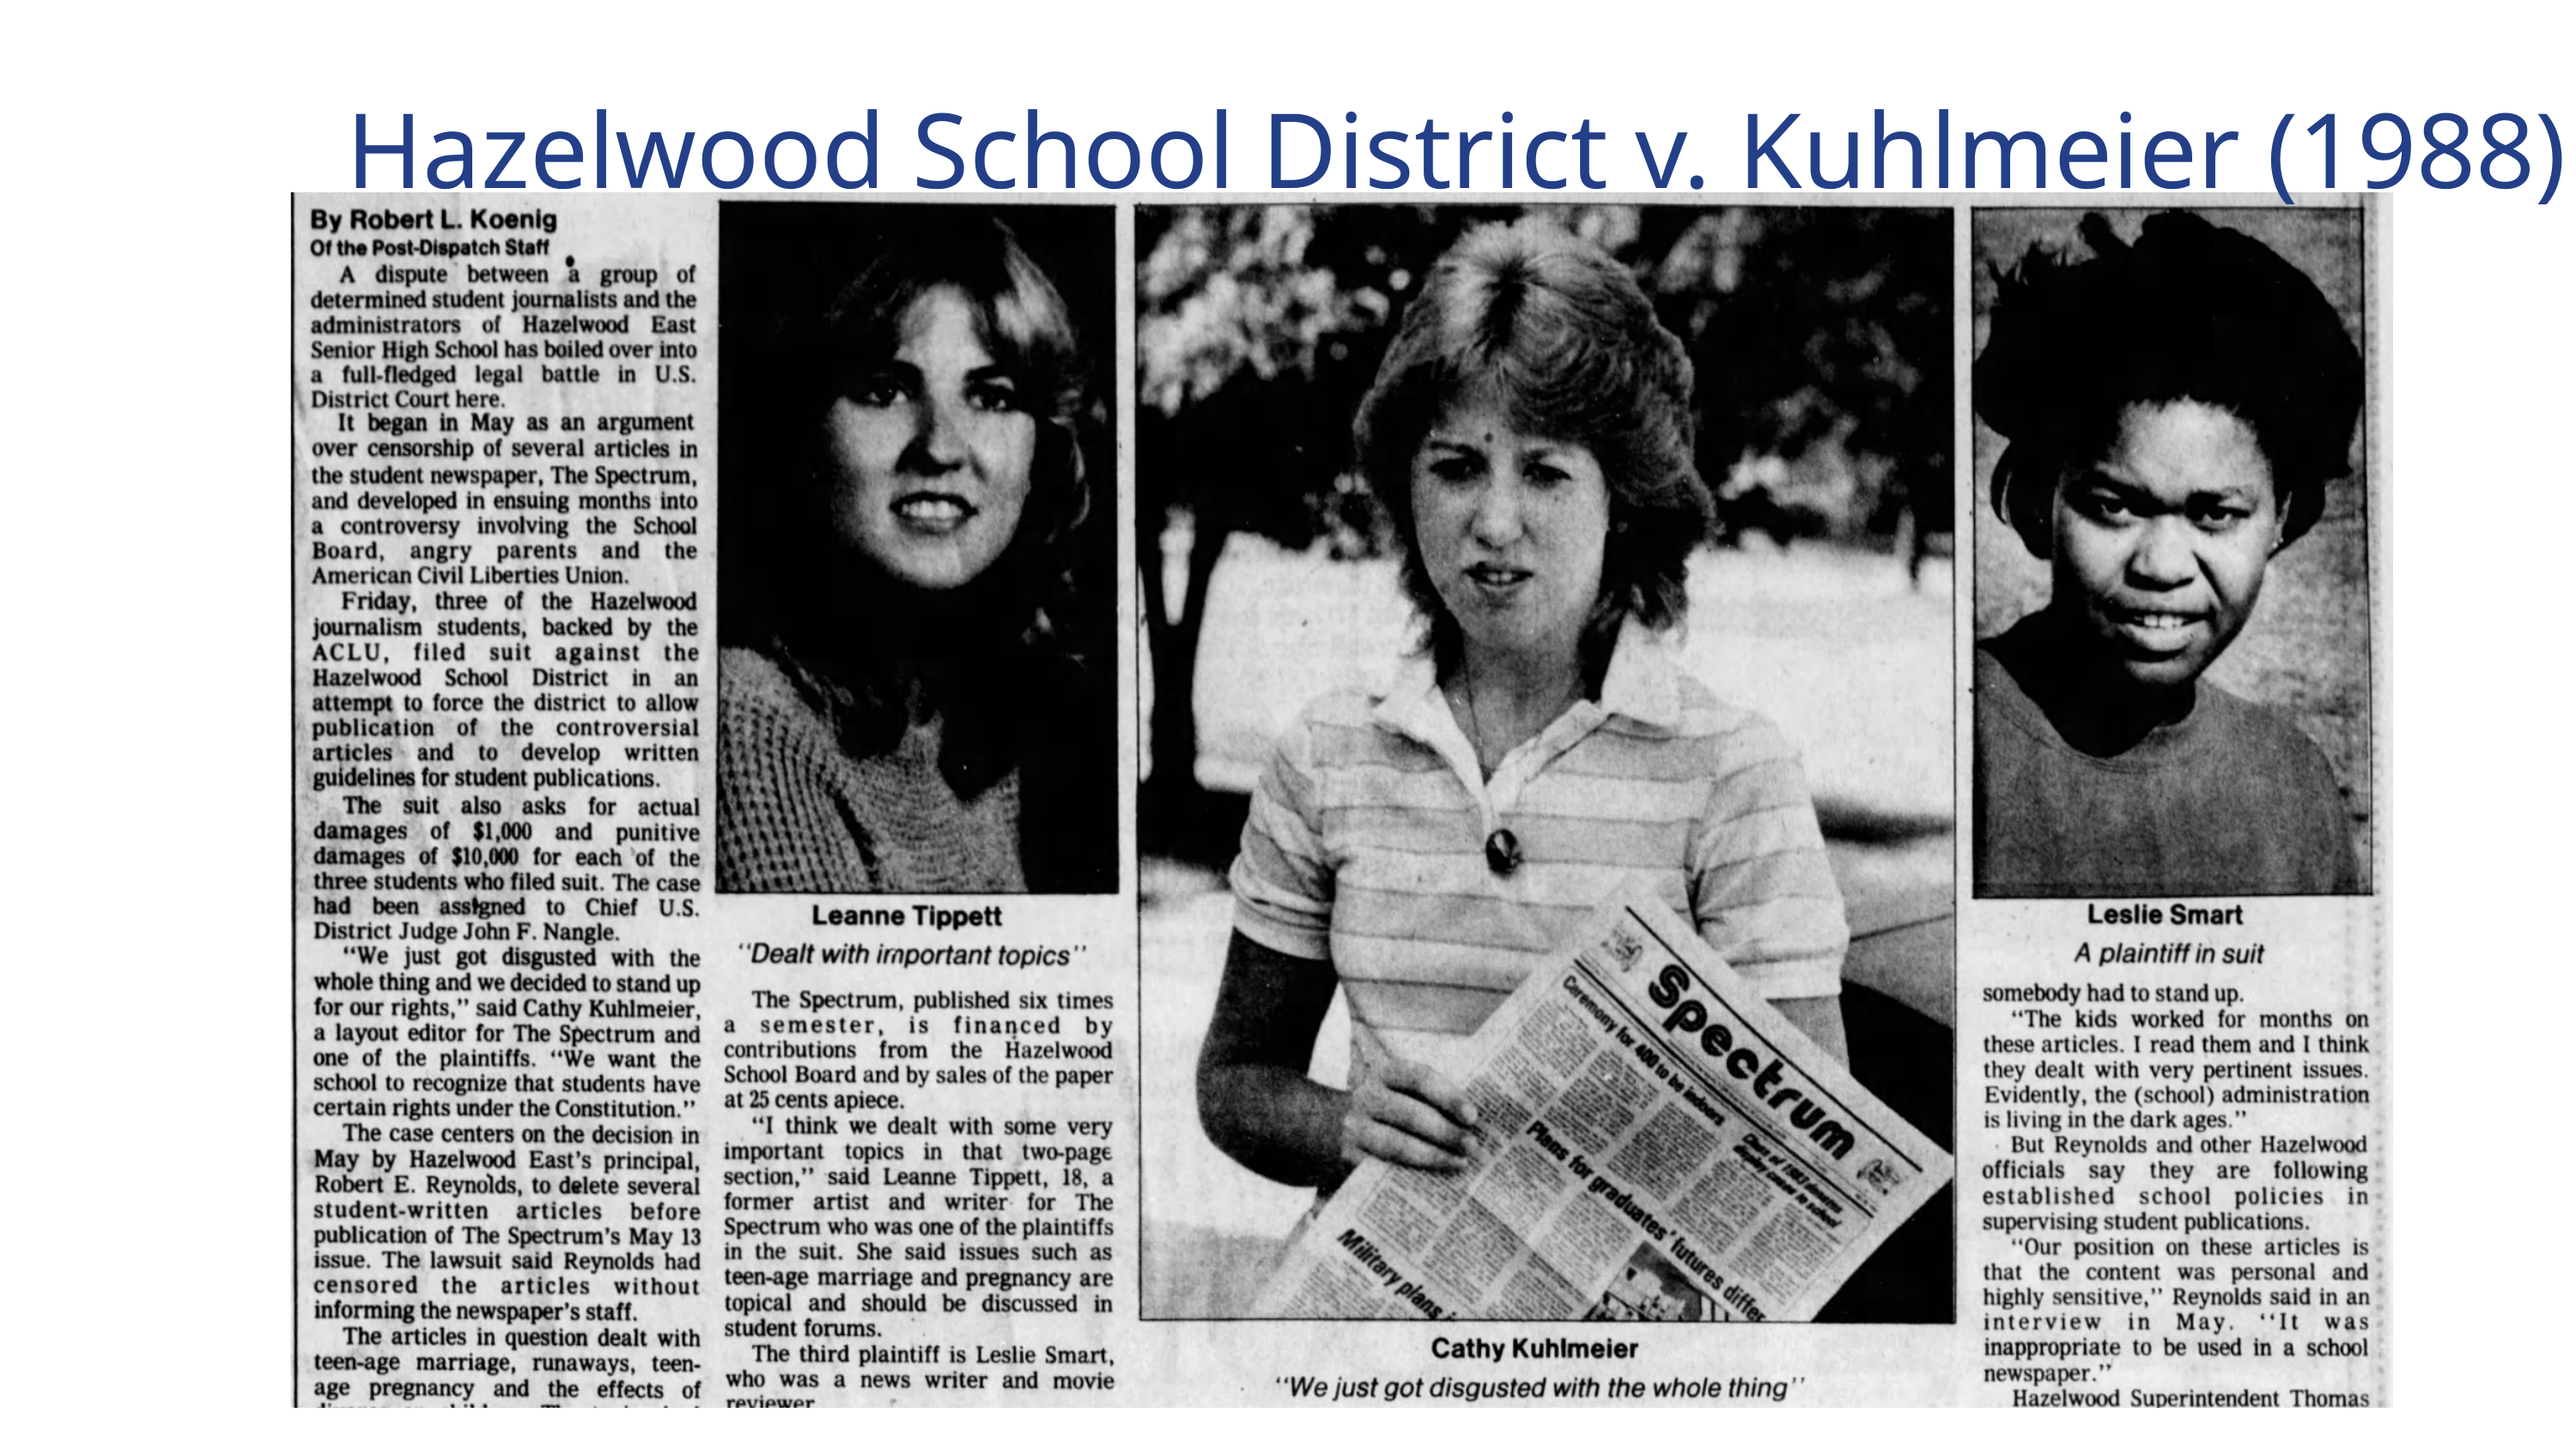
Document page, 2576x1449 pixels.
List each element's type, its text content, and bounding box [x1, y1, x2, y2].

picture [290, 192, 2394, 1409]
text_box Hazelwood School District v. Kuhlmeier (1988) [290, 34, 2576, 209]
